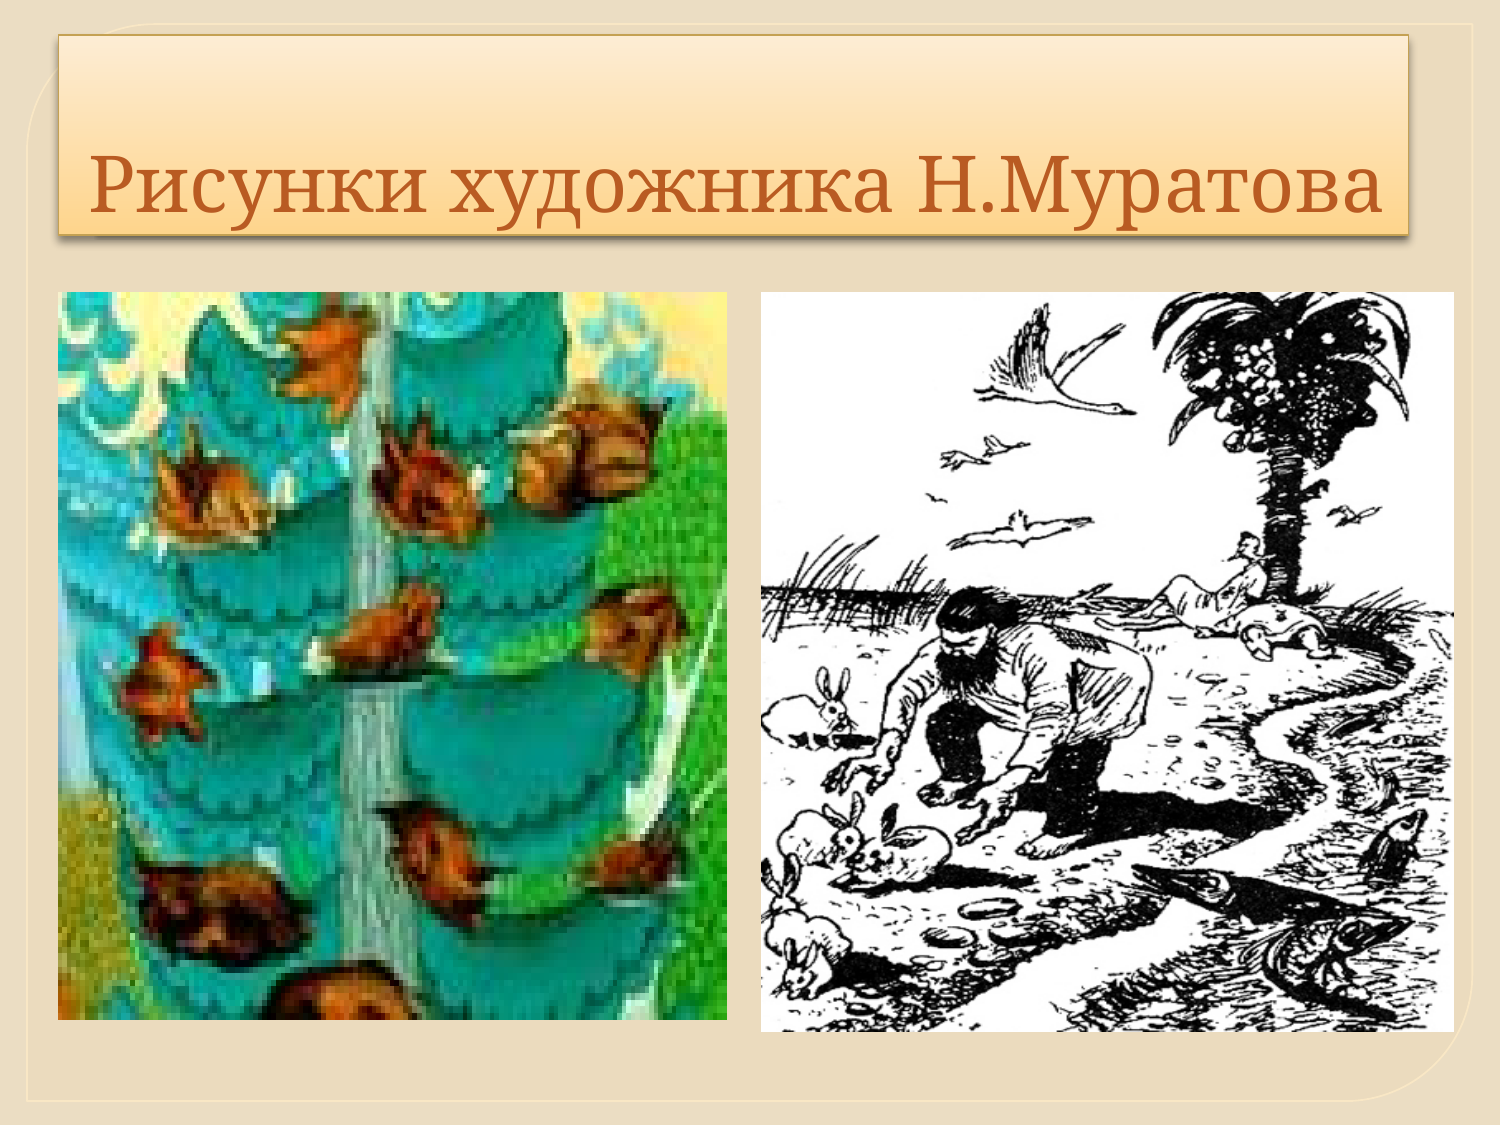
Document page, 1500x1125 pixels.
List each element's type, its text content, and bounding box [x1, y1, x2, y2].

picture [761, 292, 1454, 1032]
picture [58, 292, 727, 1020]
title Рисунки художника Н.Муратова [58, 34, 1409, 236]
